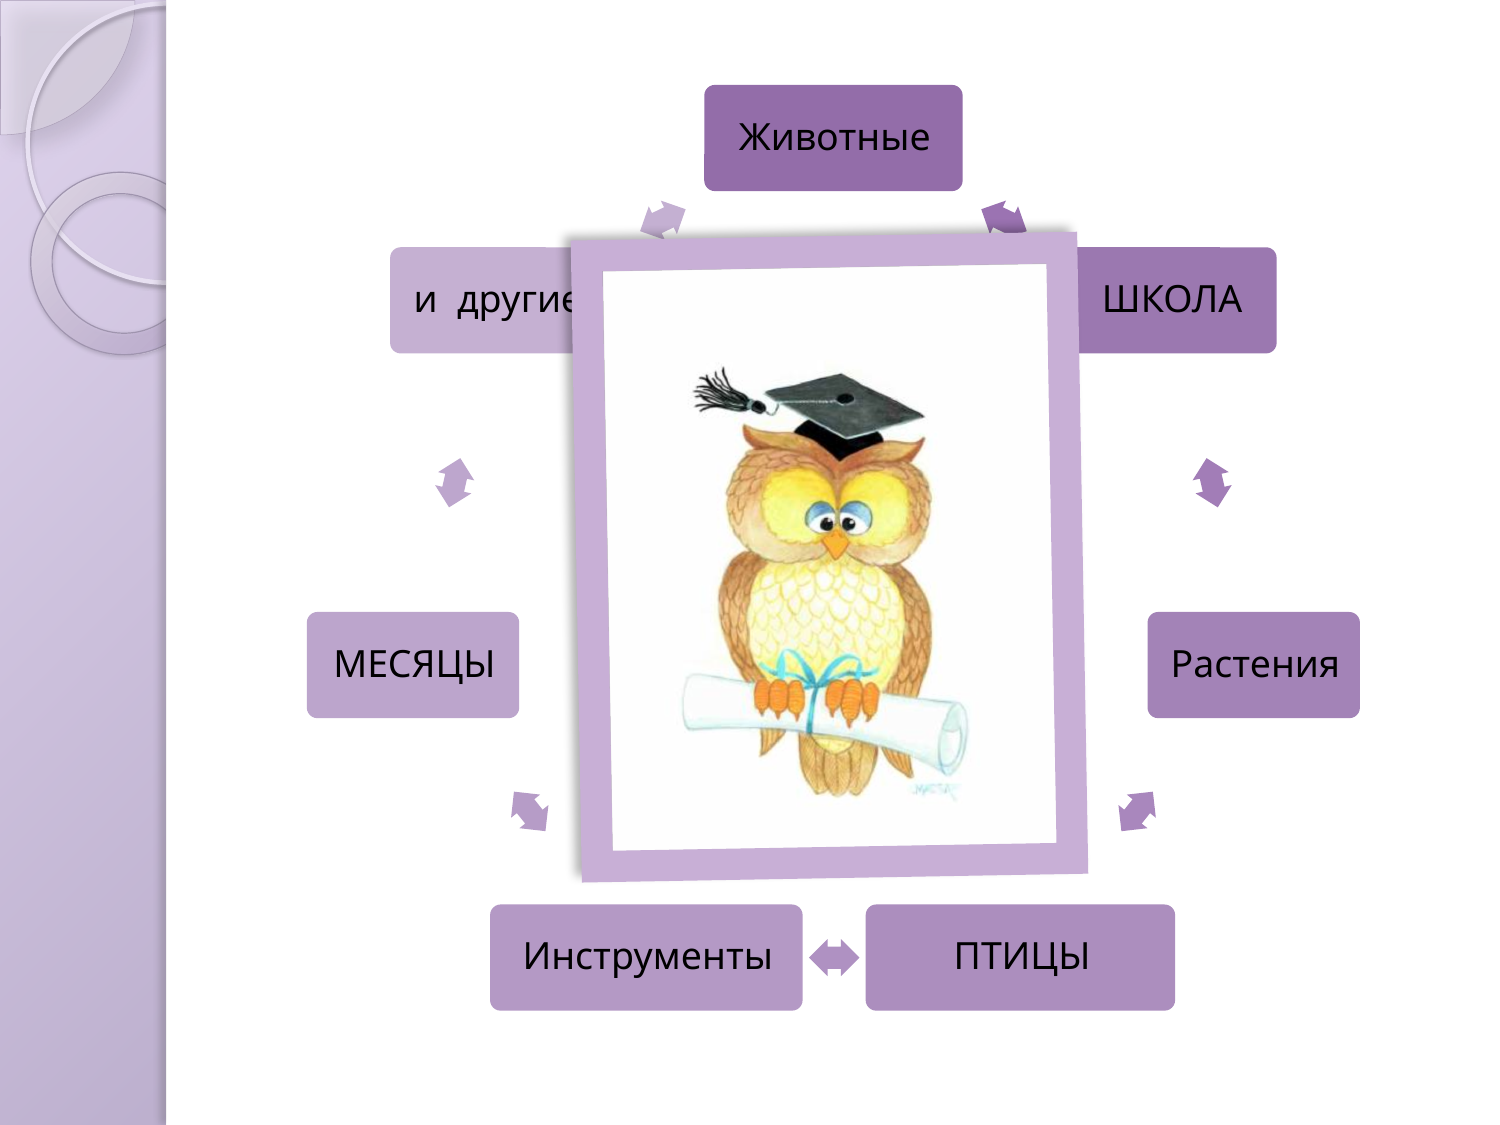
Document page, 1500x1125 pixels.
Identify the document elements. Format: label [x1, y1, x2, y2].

text_box [194, 84, 1473, 1012]
picture [607, 267, 1052, 848]
